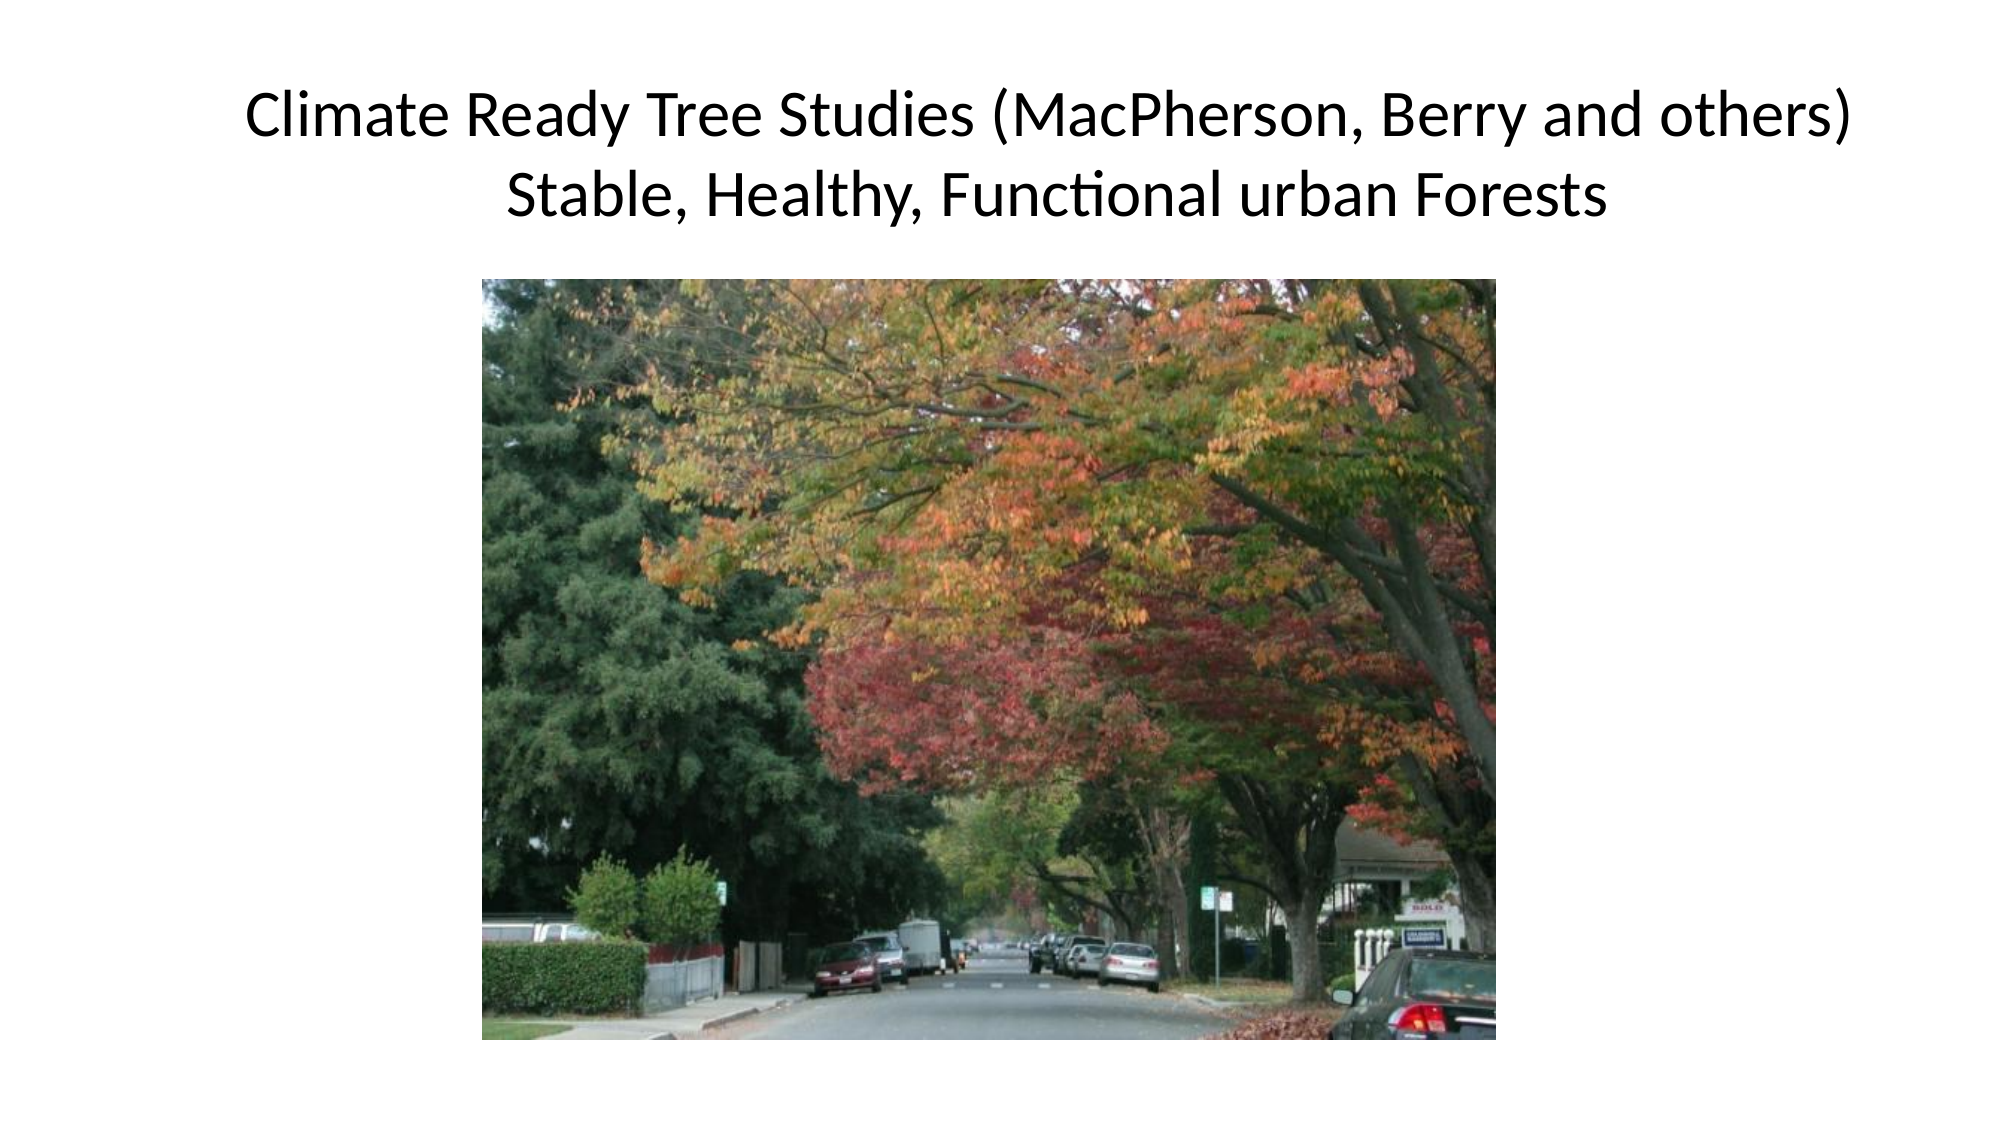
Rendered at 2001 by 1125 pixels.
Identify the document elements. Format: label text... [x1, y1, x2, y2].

picture [482, 279, 1496, 1040]
text_box Climate Ready Tree Studies (MacPherson, Berry and others) Stable, Healthy, Functional urban Forests [63, 62, 2000, 238]
